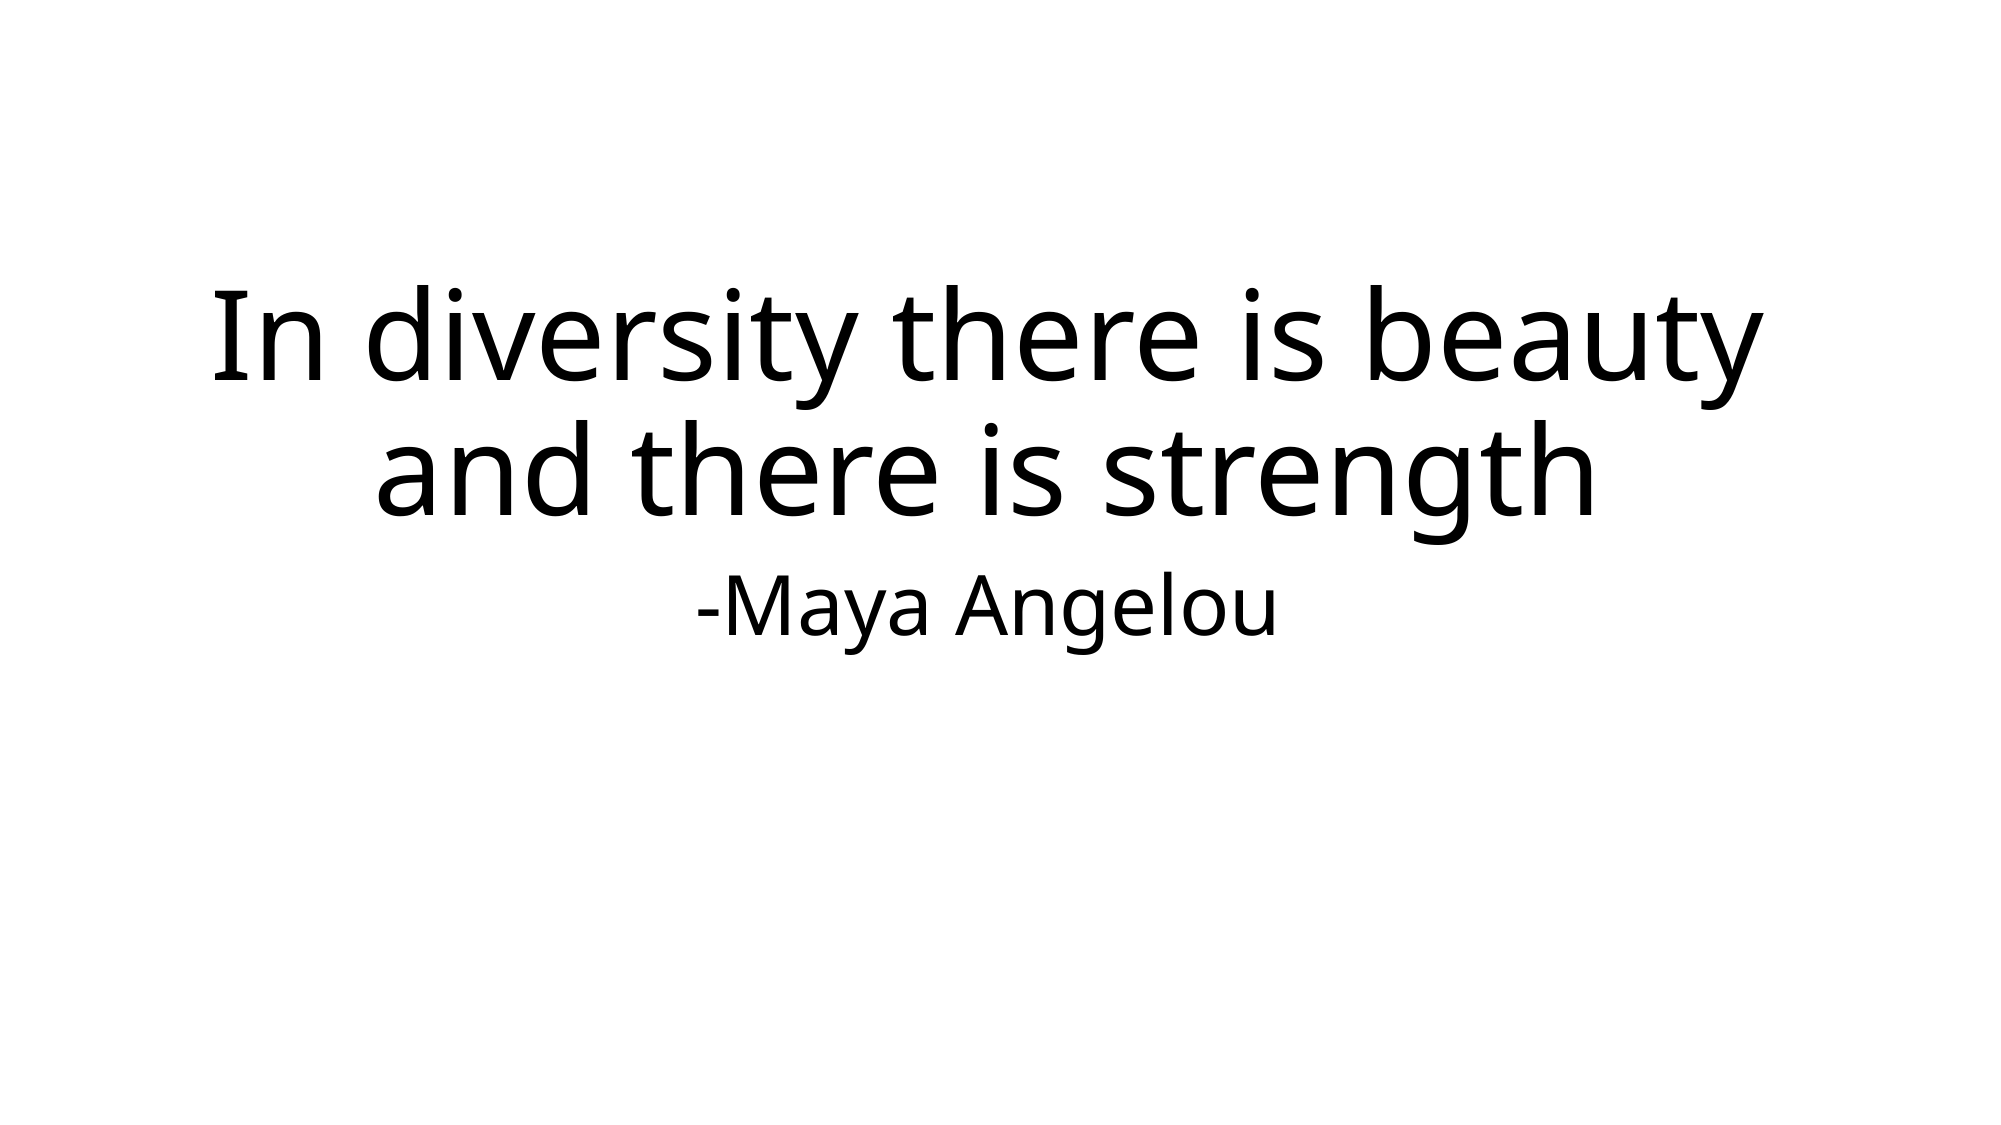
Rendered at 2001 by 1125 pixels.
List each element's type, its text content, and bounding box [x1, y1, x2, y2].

list In diversity there is beauty and there is strength -Maya Angelou [125, 264, 1851, 714]
